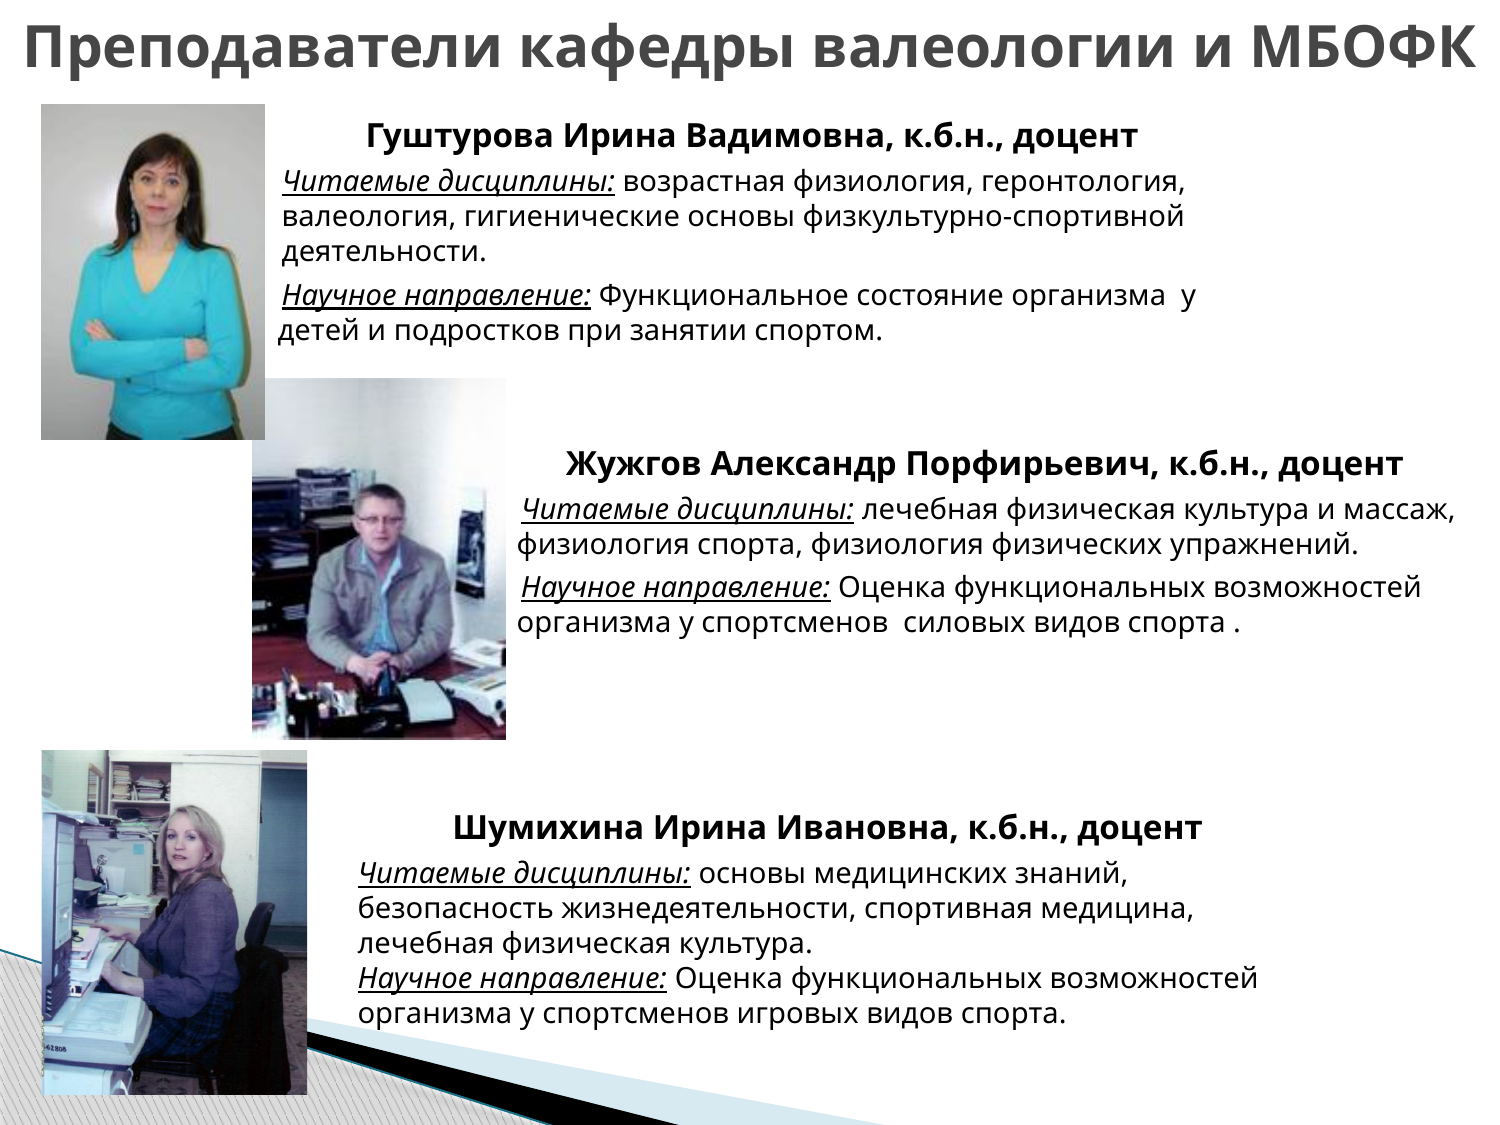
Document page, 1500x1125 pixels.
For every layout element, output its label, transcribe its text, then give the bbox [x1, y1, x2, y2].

list Гуштурова Ирина Вадимовна, к.б.н., доцент Читаемые дисциплины: возрастная физиология, геронтология, валеология, гигиенические основы физкультурно-спортивной деятельности. Научное направление: Функциональное состояние организма у детей и подростков при занятии спортом. [270, 118, 1247, 355]
text_box Шумихина Ирина Ивановна, к.б.н., доцент Читаемые дисциплины: основы медицинских знаний, безопасность жизнедеятельности, спортивная медицина, лечебная физическая культура. Научное направление: Оценка функциональных возможностей организма у спортсменов игровых видов спорта. [324, 798, 1323, 1047]
picture [41, 104, 506, 740]
picture [41, 750, 308, 1095]
text_box Жужгов Александр Порфирьевич, к.б.н., доцент Читаемые дисциплины: лечебная физическая культура и массаж, физиология спорта, физиология физических упражнений. Научное направление: Оценка функциональных возможностей организма у спортсменов силовых видов спорта . [512, 434, 1500, 669]
title Преподаватели кафедры валеологии и МБОФК [0, 0, 1500, 118]
